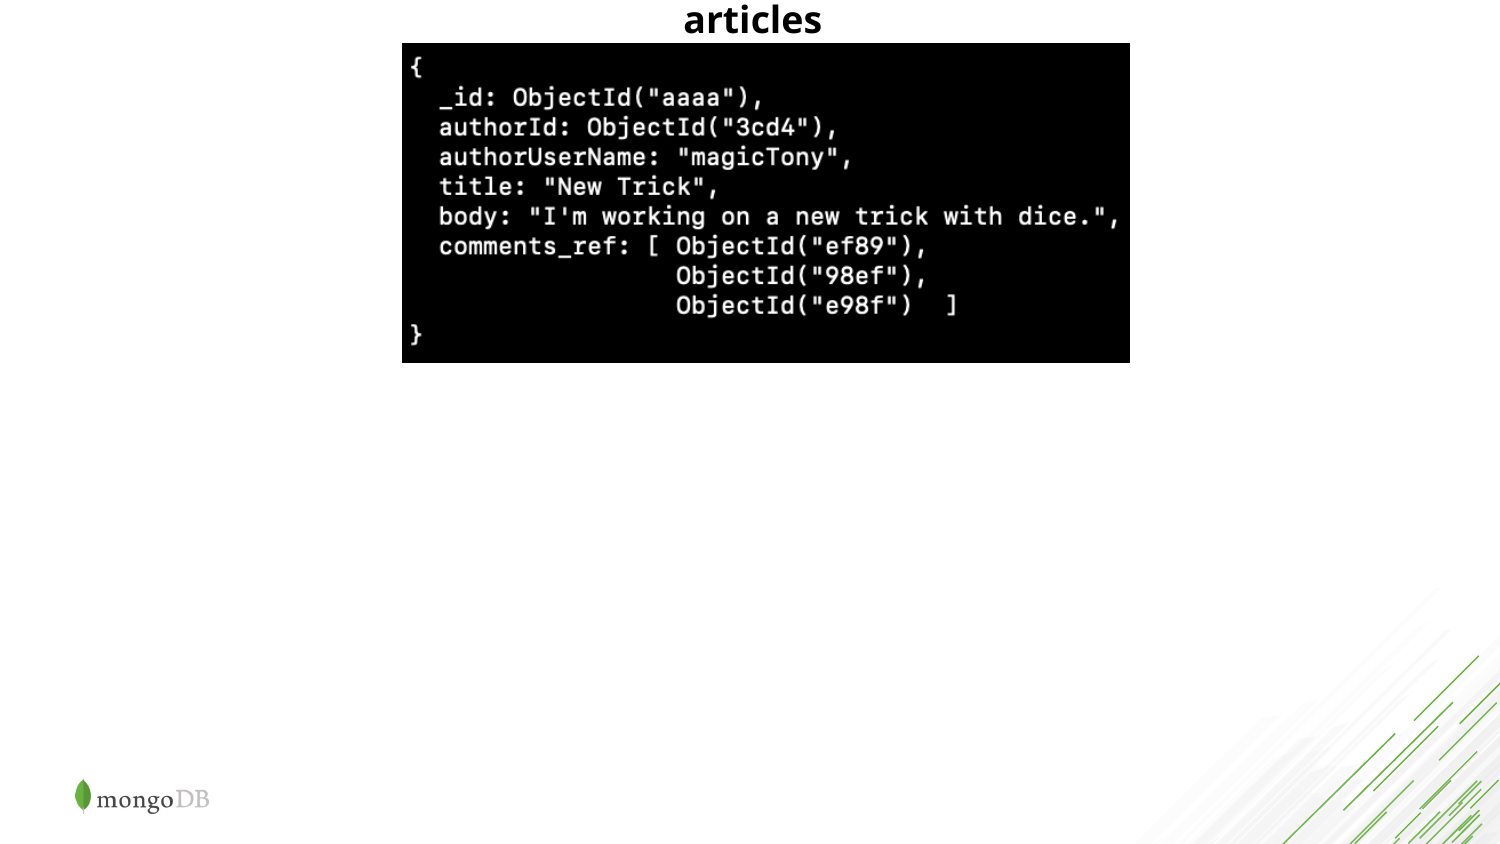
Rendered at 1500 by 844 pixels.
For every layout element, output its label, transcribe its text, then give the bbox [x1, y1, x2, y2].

picture [1046, 588, 1500, 844]
text_box articles [633, 0, 872, 42]
picture [75, 778, 209, 814]
picture [402, 43, 1130, 364]
